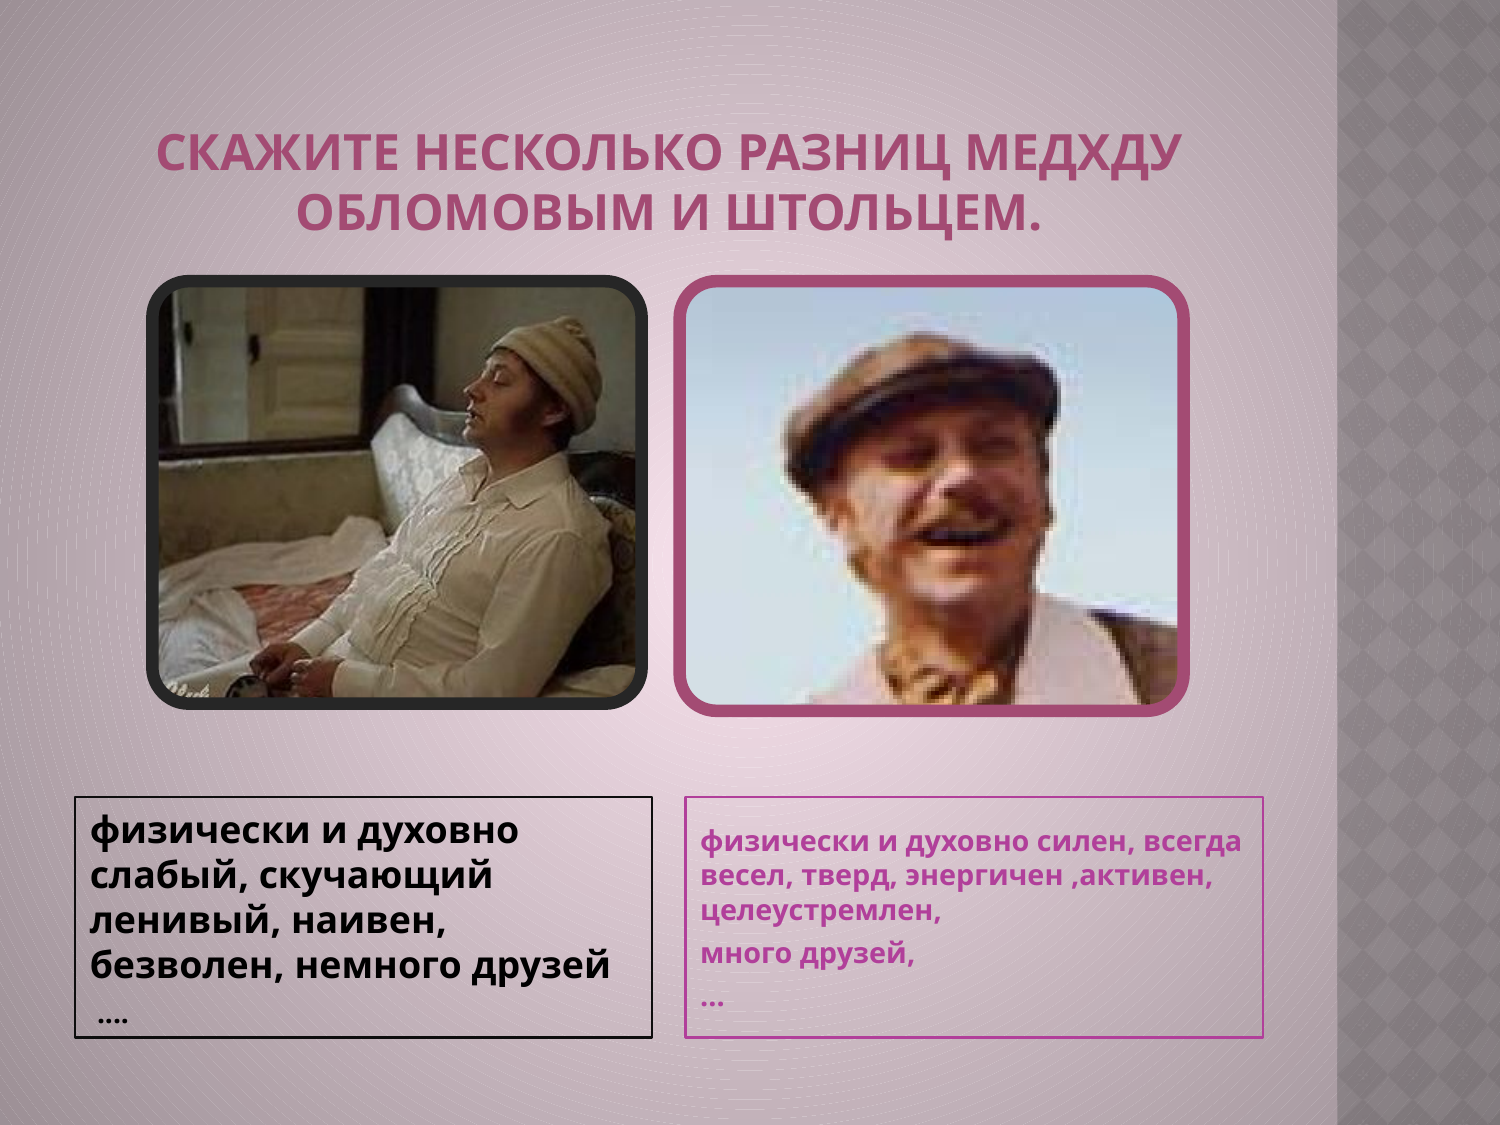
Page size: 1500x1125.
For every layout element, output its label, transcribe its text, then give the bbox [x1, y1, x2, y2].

list физически и духовно силен, всегда весел, тверд, энергичен ,активен, целеустремлен, много друзей, ... [684, 796, 1264, 1039]
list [679, 280, 1184, 712]
title Скажите несколько разниц медхду ОбломовЫм и Штольцем. [75, 52, 1263, 240]
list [152, 280, 642, 704]
list физически и духовно слабый, скучающий ленивый, наивен, безволен, немного друзей .... [74, 796, 653, 1039]
